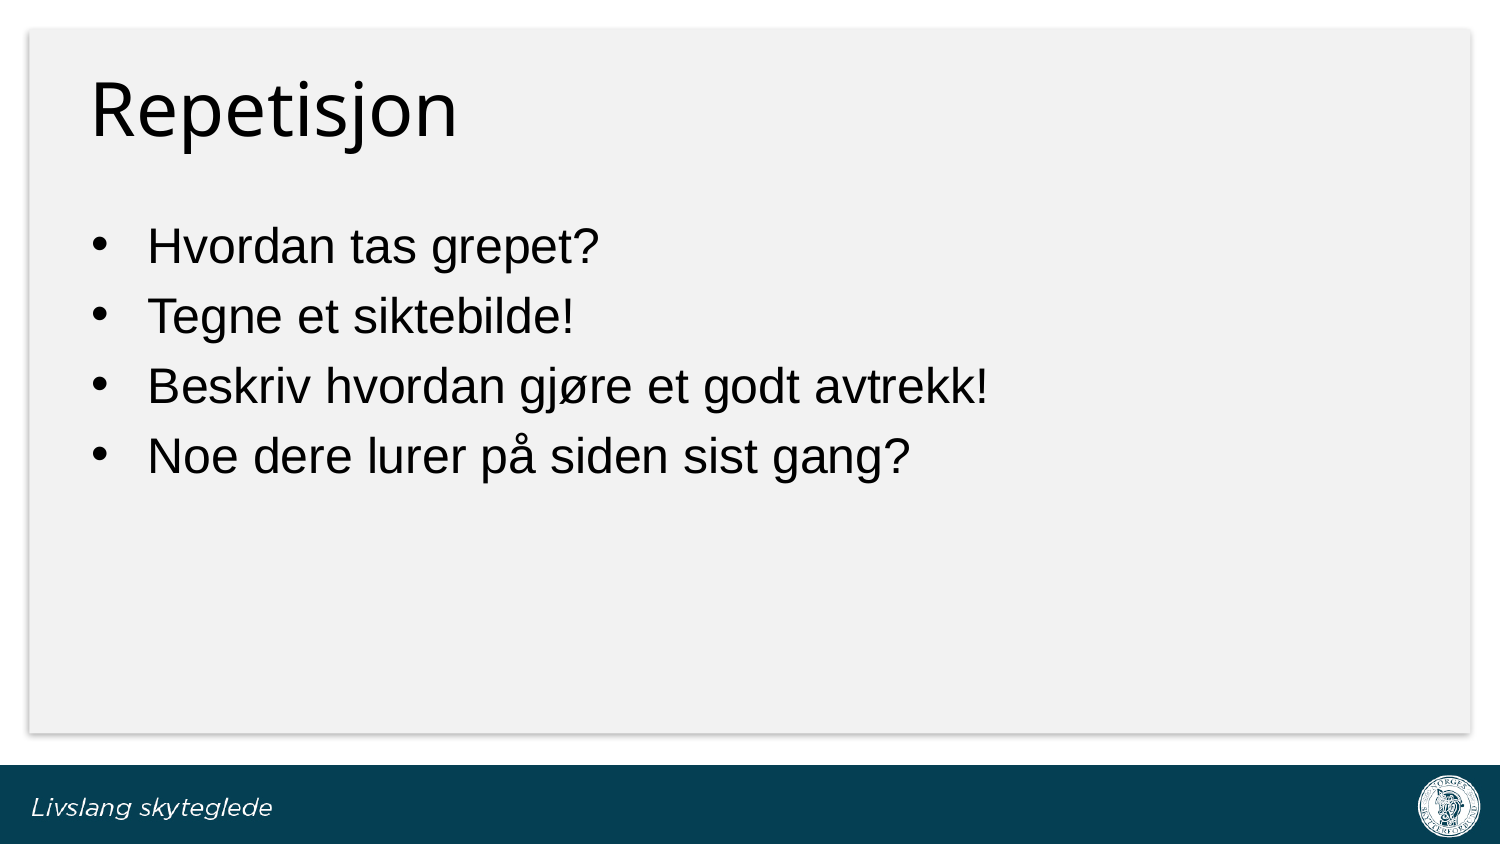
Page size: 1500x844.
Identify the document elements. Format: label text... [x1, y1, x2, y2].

subtitle Hvordan tas grepet? Tegne et siktebilde! Beskriv hvordan gjøre et godt avtrekk! Noe dere lurer på siden sist gang? [76, 206, 1425, 689]
picture [169, 809, 174, 818]
picture [1419, 776, 1480, 836]
title Repetisjon [75, 54, 1425, 196]
